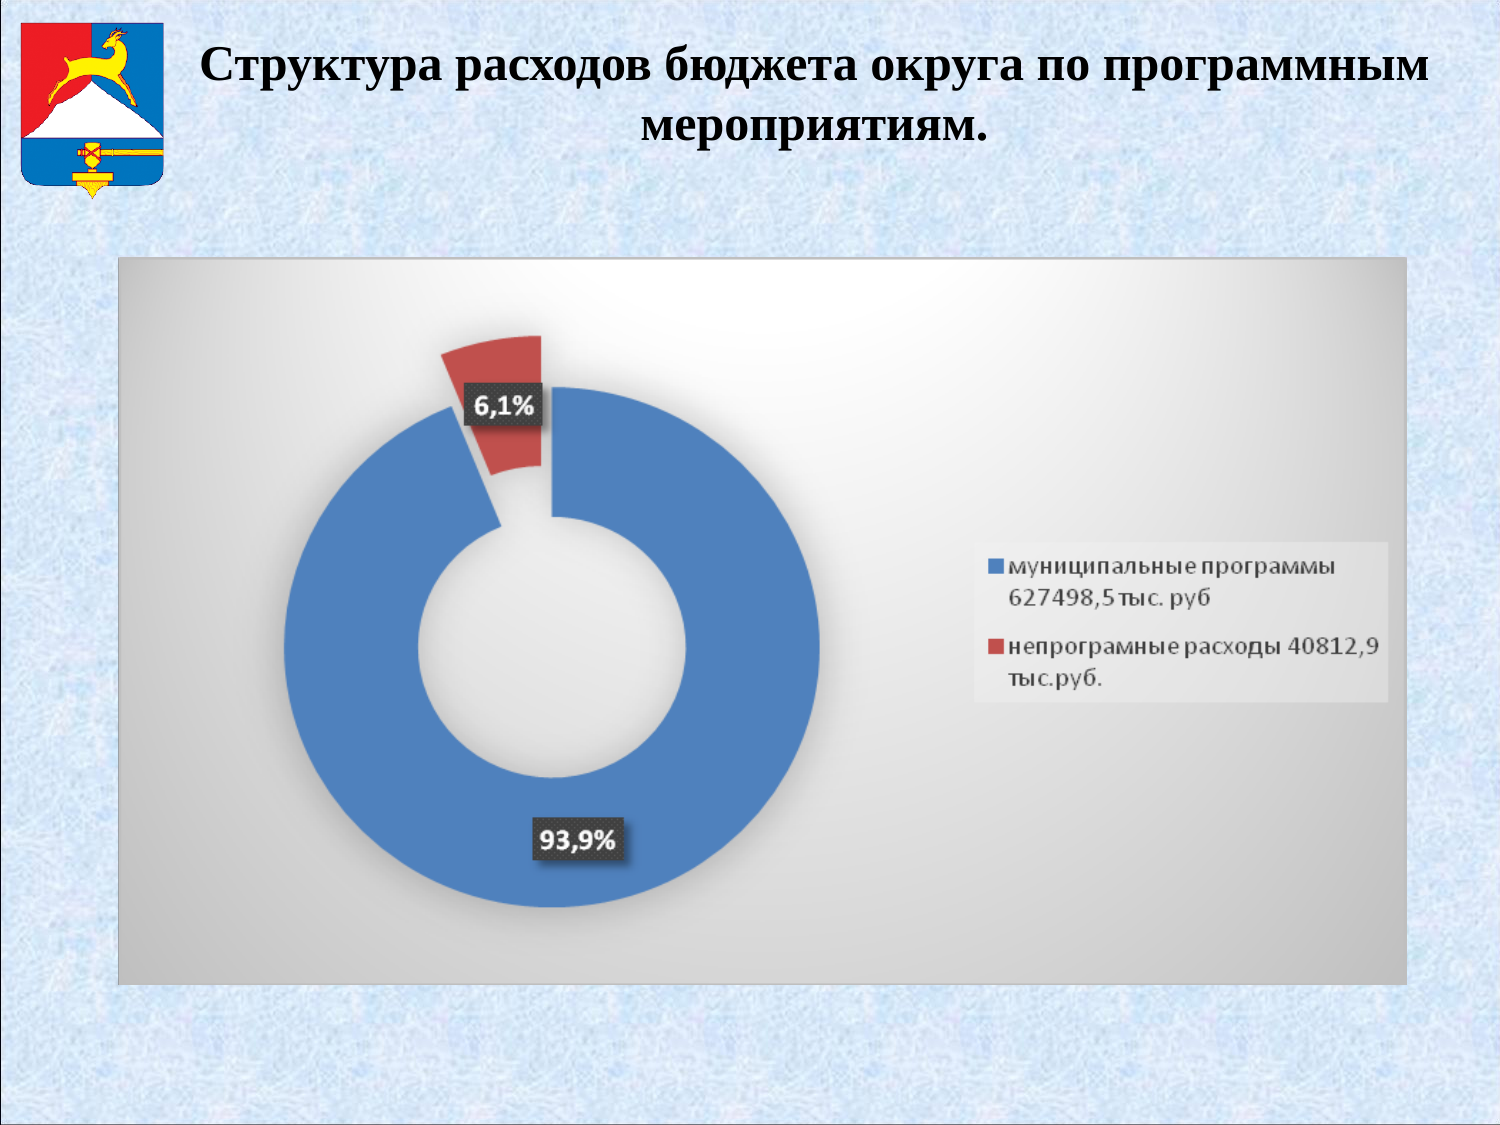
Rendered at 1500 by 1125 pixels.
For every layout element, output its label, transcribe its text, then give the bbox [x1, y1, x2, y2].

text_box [116, 257, 1407, 985]
text_box Структура расходов бюджета округа по программным мероприятиям. [175, 23, 1454, 159]
picture [0, 0, 1500, 1125]
